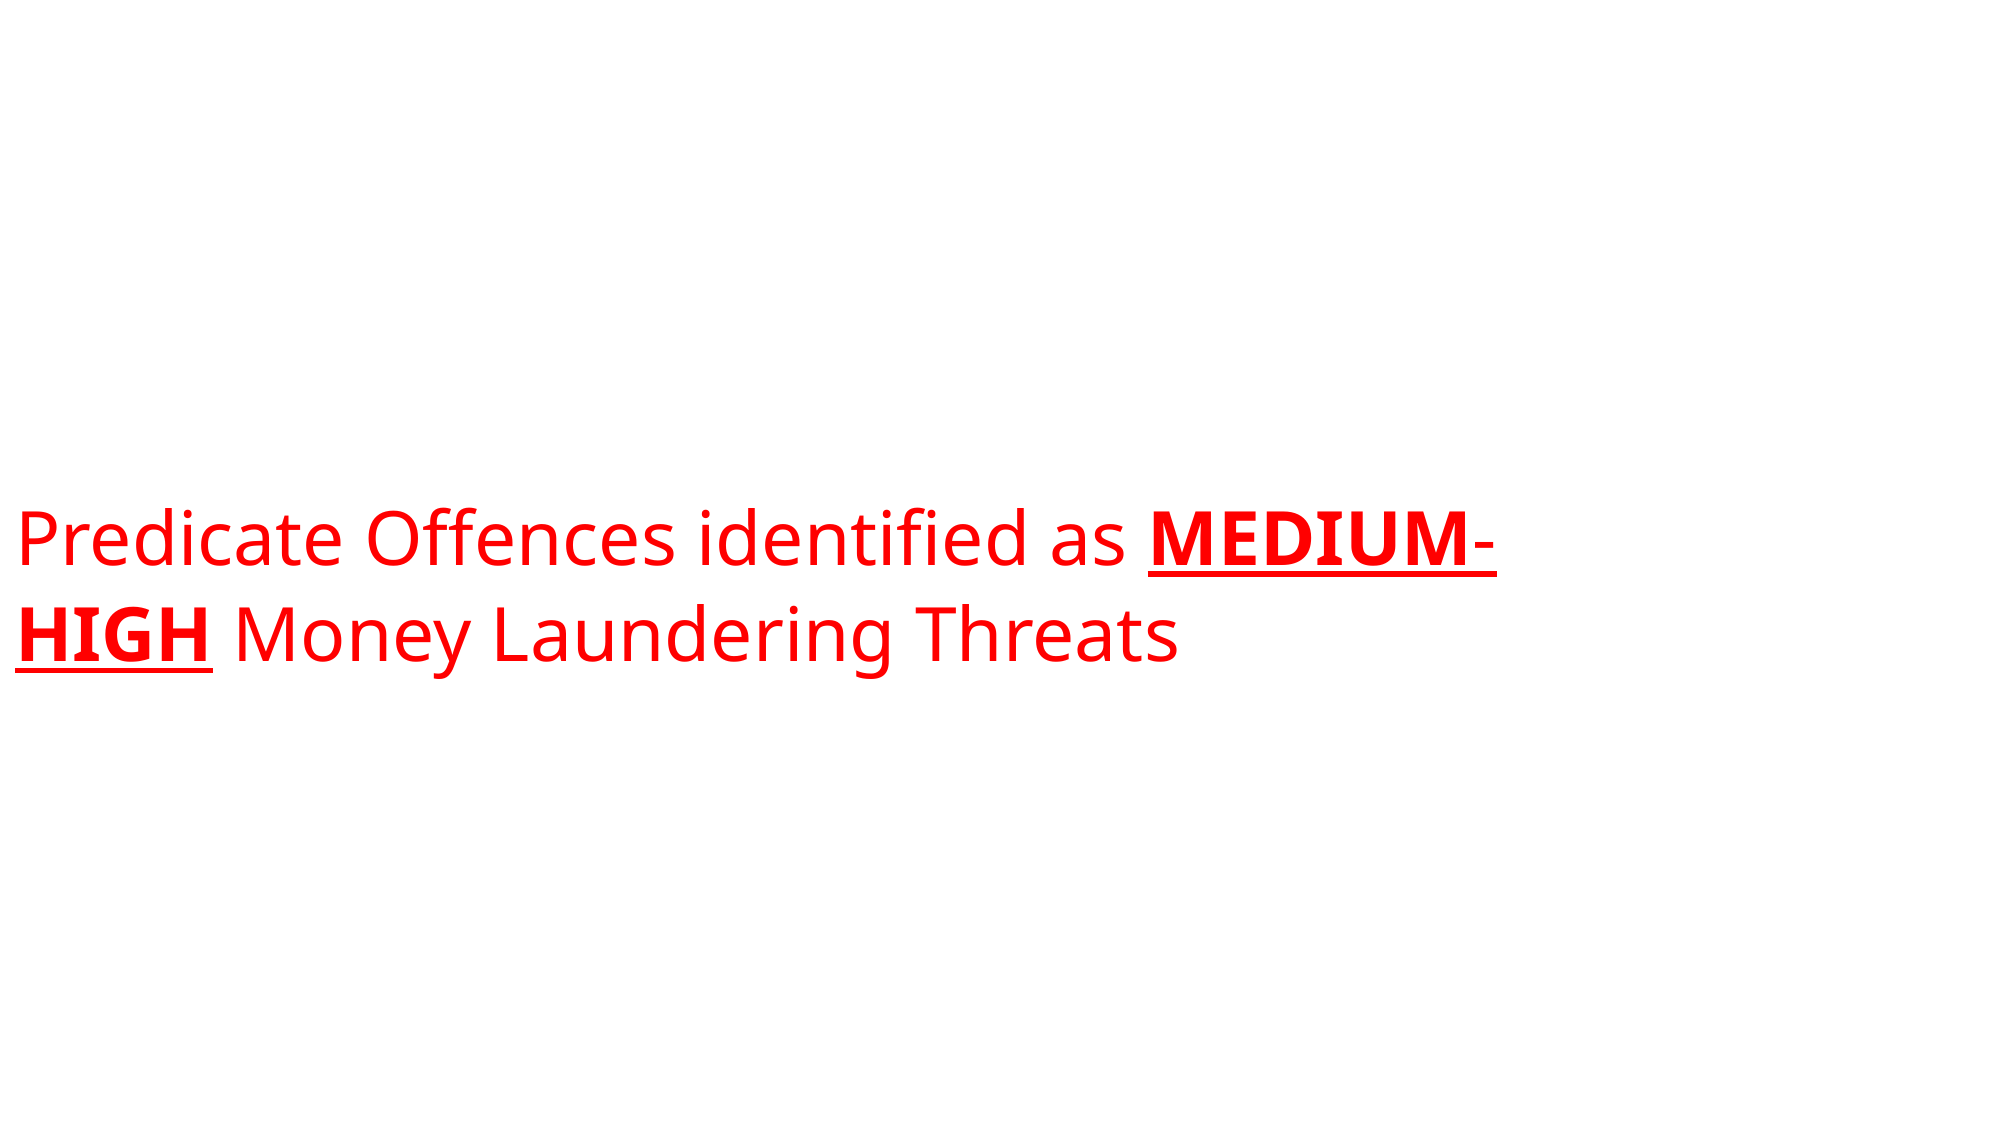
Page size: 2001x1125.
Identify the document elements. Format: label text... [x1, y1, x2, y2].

title Predicate Offences identified as MEDIUM-HIGH Money Laundering Threats [0, 488, 1662, 667]
